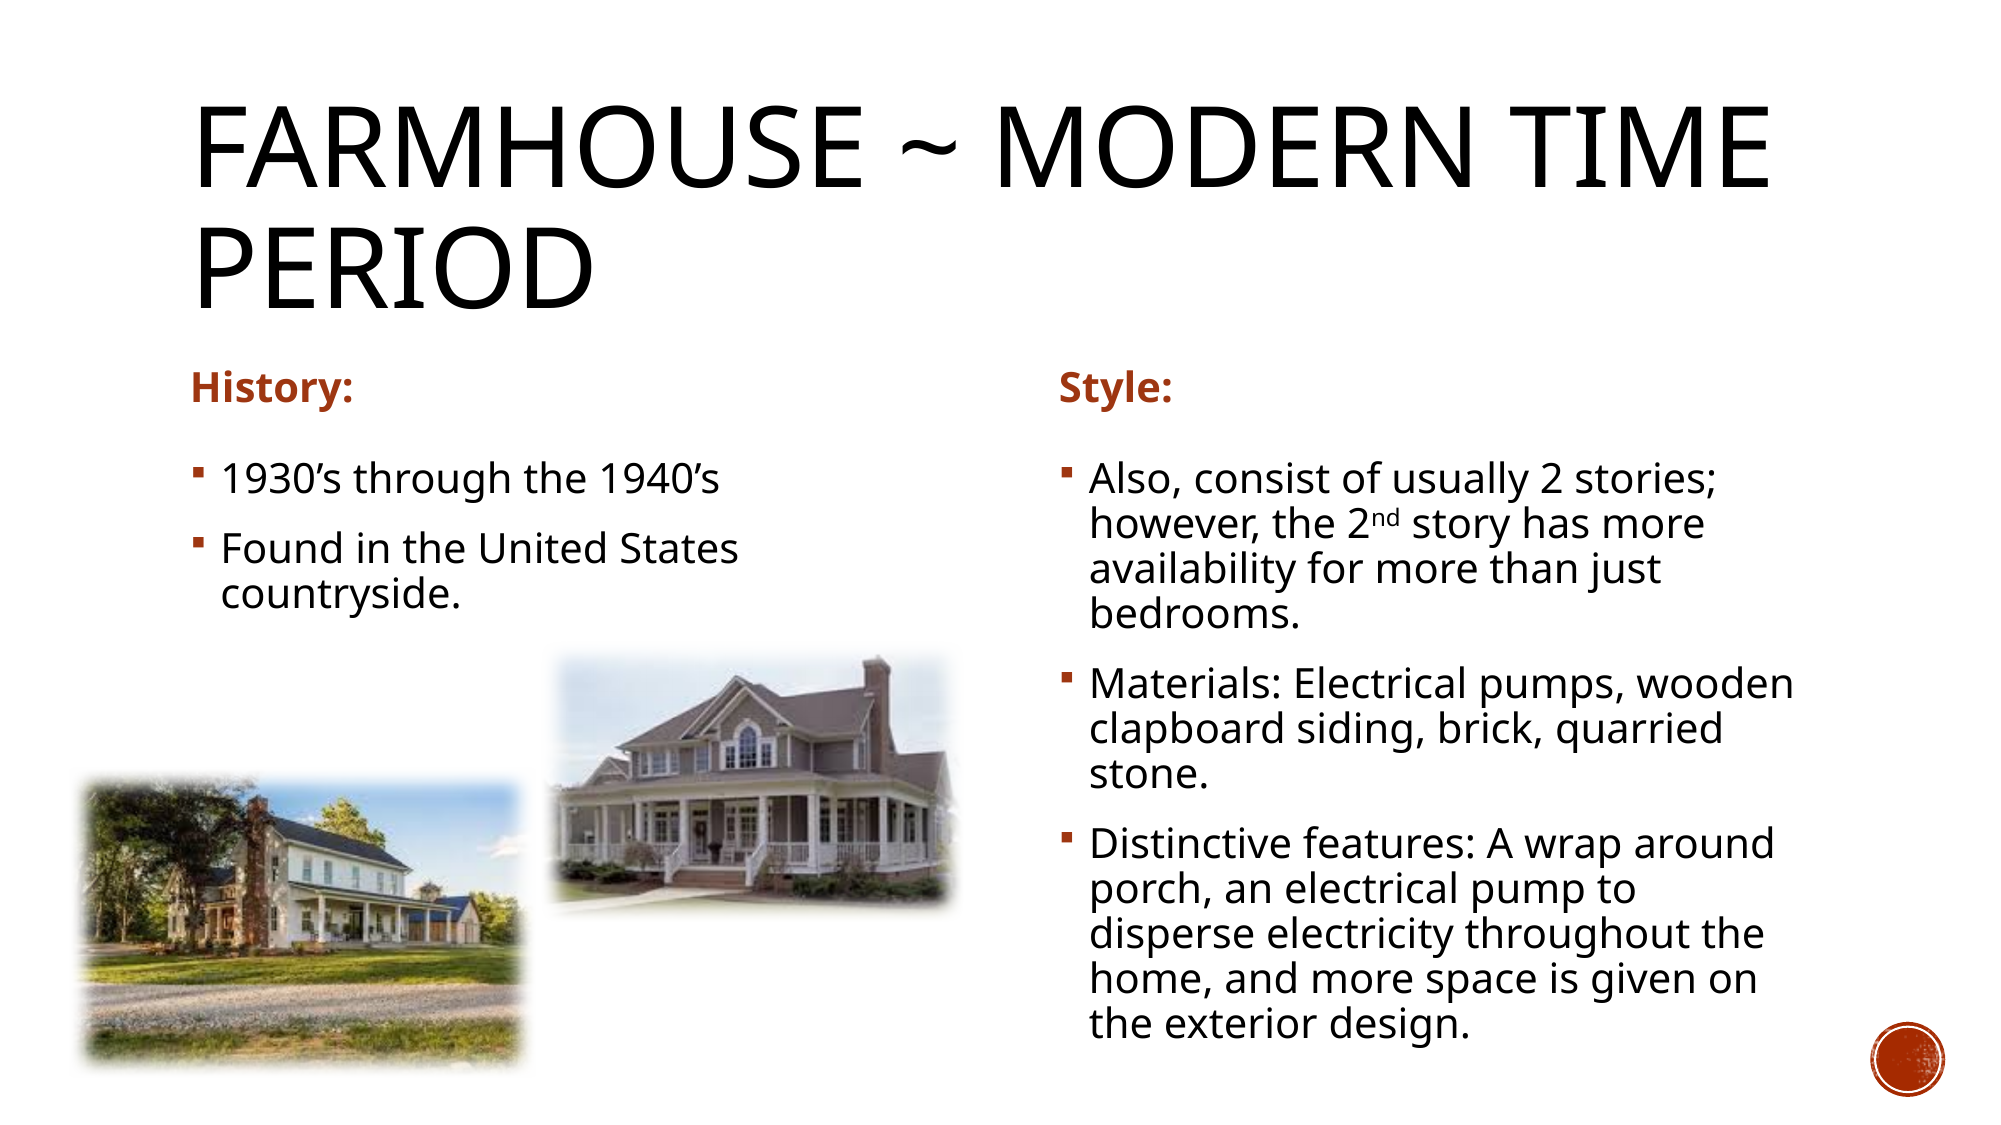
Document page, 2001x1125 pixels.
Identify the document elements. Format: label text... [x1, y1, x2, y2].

list Also, consist of usually 2 stories; however, the 2nd story has more availability for more than just bedrooms. Materials: Electrical pumps, wooden clapboard siding, brick, quarried stone. Distinctive features: A wrap around porch, an electrical pump to disperse electricity throughout the home, and more space is given on the exterior design. [1043, 450, 1824, 1091]
list History: [174, 336, 955, 441]
list Style: [1043, 336, 1824, 441]
picture [71, 770, 534, 1077]
title Farmhouse ~ Modern time period [175, 79, 1826, 344]
list 1930’s through the 1940’s Found in the United States countryside. [175, 450, 956, 990]
picture [543, 642, 963, 921]
